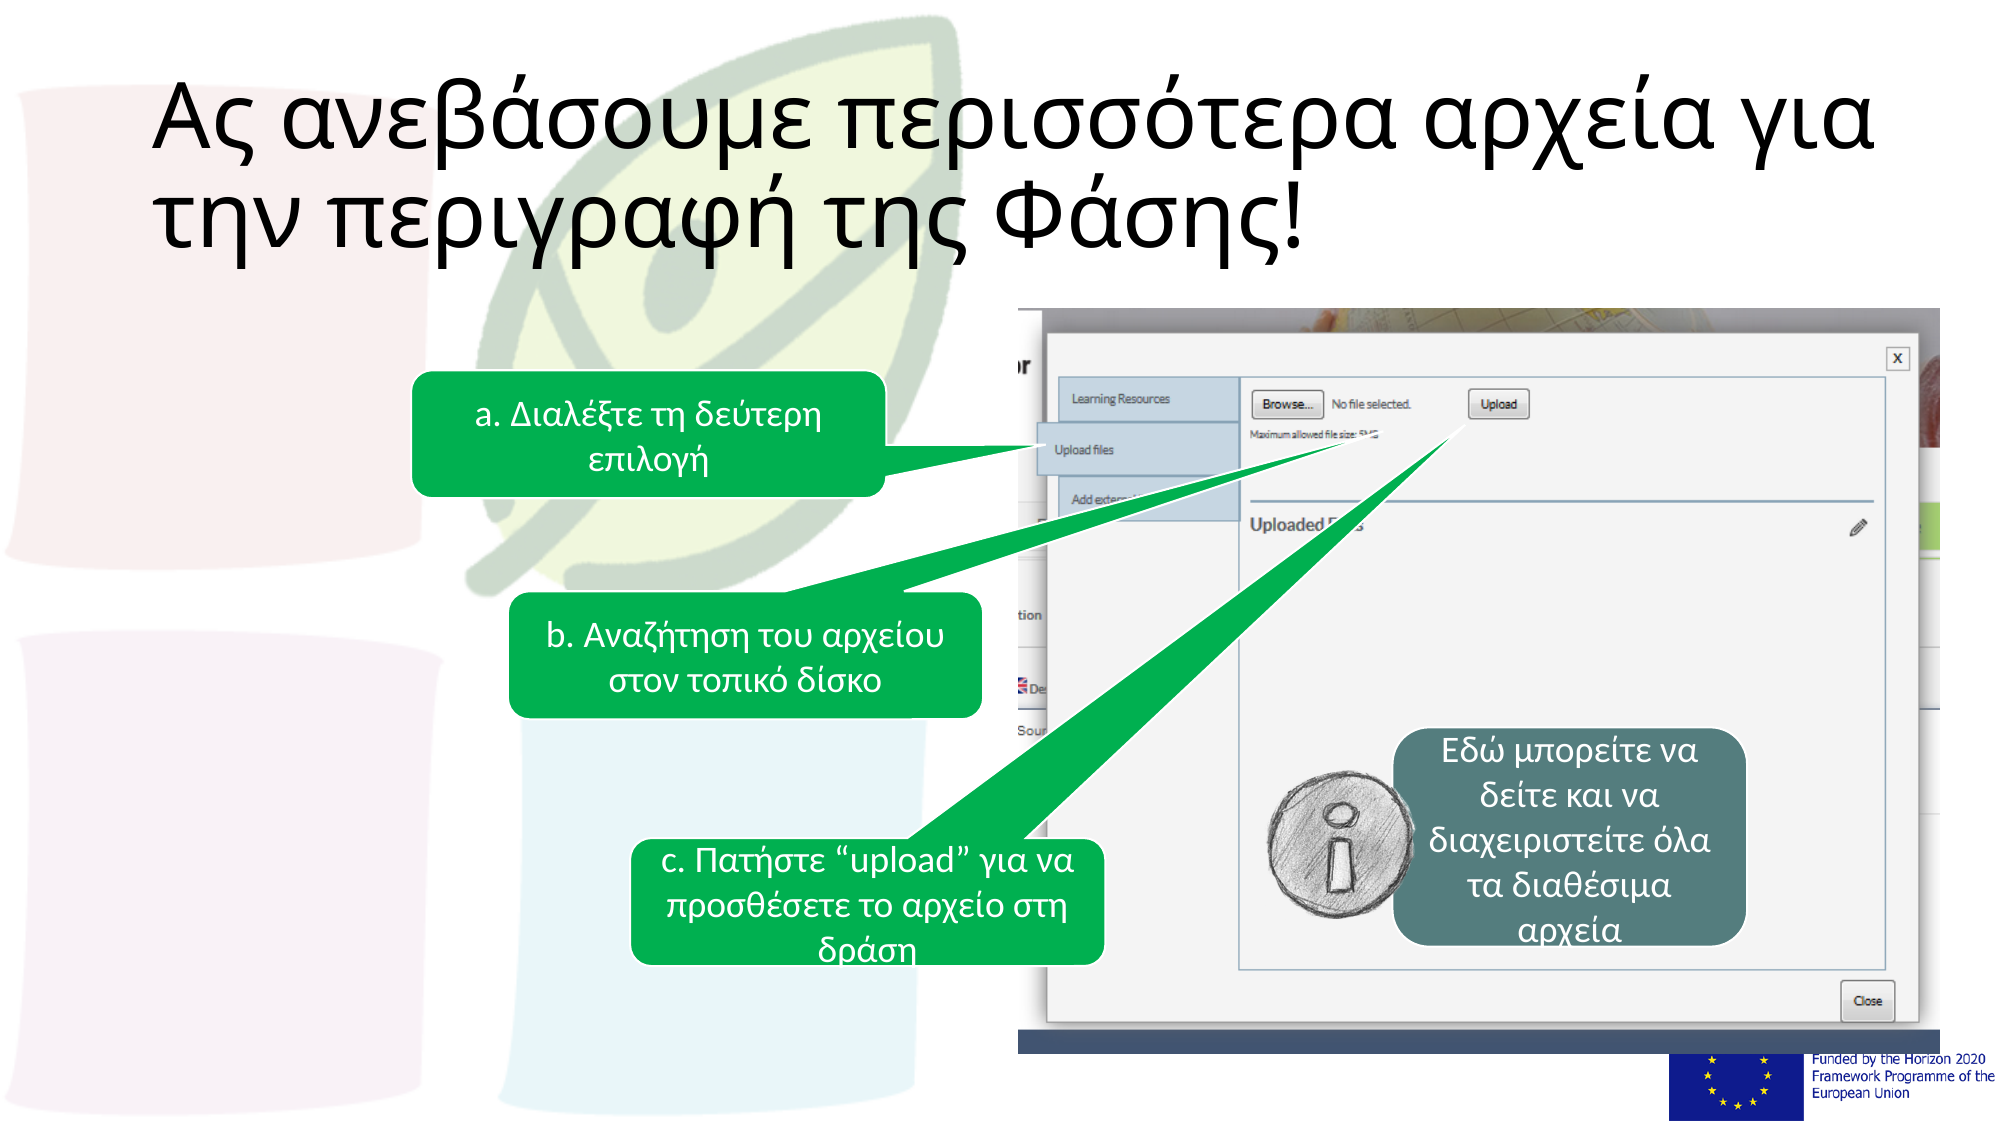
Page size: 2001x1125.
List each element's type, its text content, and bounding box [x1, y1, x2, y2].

title Ας ανεβάσουμε περισσότερα αρχεία για την περιγραφή της Φάσης! [137, 59, 1940, 278]
text_box c. Πατήστε “upload” για να προσθέσετε το αρχείο στη δράση [629, 754, 1018, 968]
text_box a. Διαλέξτε τη δεύτερη επιλογή [409, 369, 1018, 500]
picture [1018, 308, 1999, 1121]
text_box b. Αναζήτηση του αρχείου στον τοπικό δίσκο [506, 527, 1018, 721]
